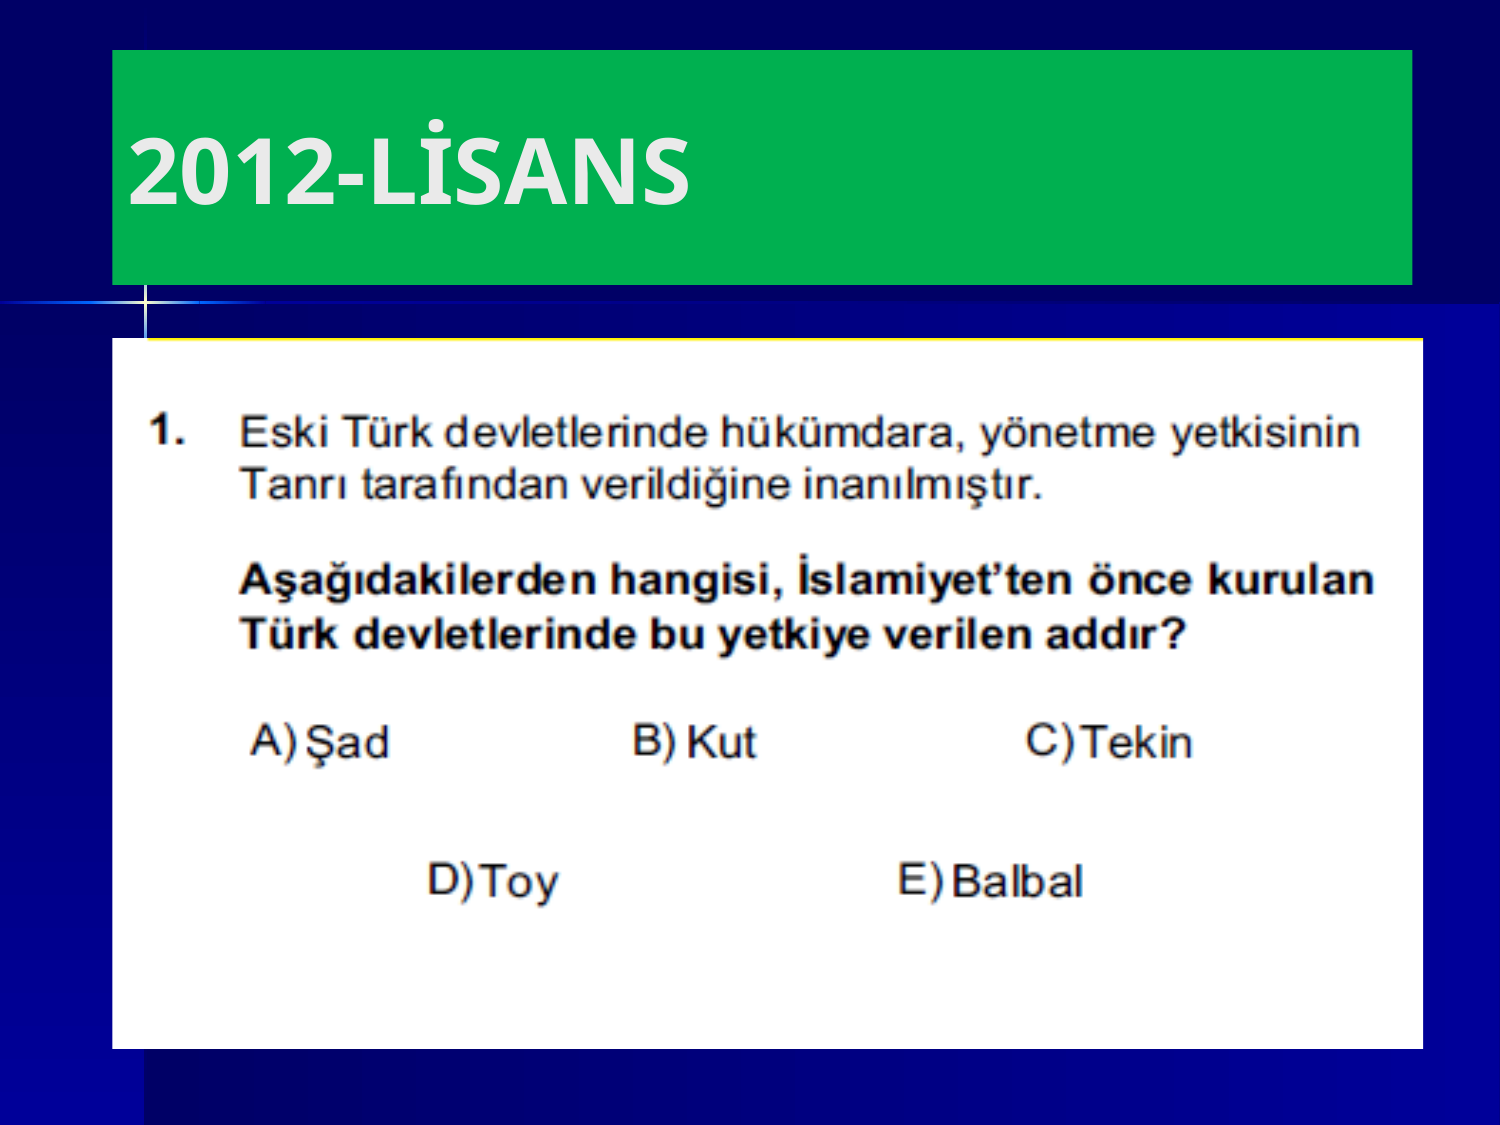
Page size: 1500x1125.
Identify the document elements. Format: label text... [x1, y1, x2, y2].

title 2012-LİSANS [111, 49, 1413, 286]
picture [111, 337, 1424, 1049]
